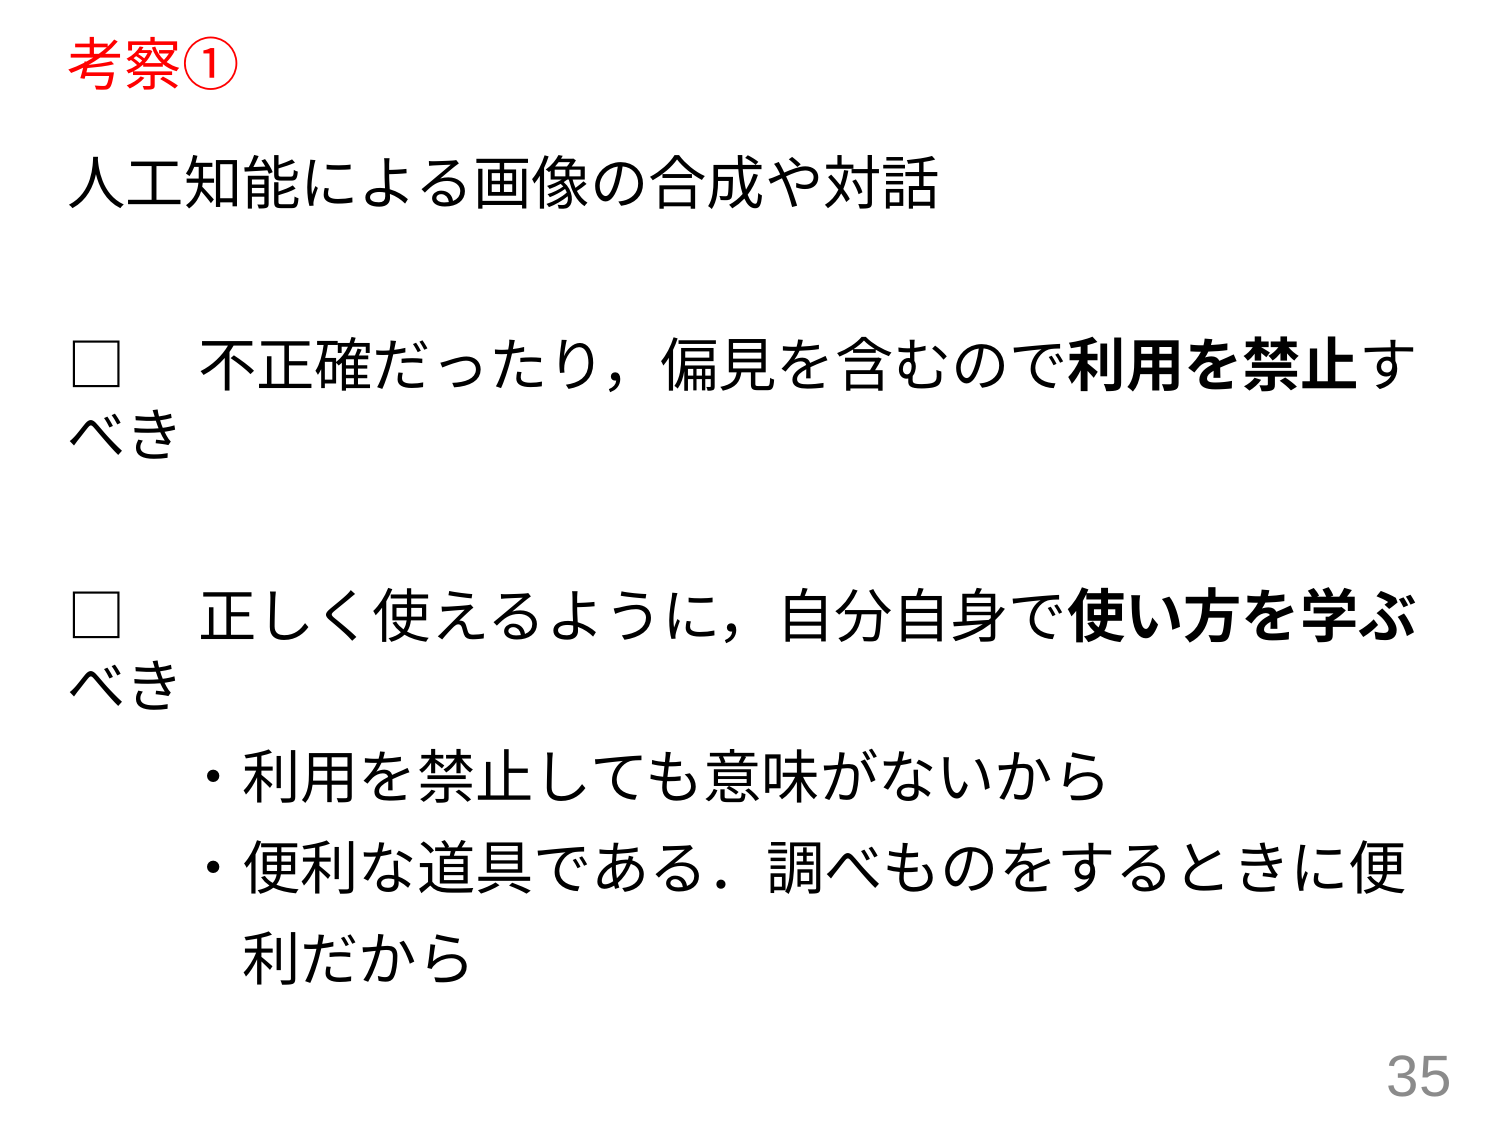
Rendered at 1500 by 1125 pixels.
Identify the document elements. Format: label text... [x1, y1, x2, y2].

title 考察① [52, 28, 1441, 106]
list 人工知能による画像の合成や対話 □ 不正確だったり，偏見を含むので利用を禁止すべき □ 正しく使えるように，自分自身で使い方を学ぶべき ・利用を禁止しても意味がないから ・便利な道具である．調べものをするときに便 利だから [52, 138, 1441, 1014]
slide_number 35 [1129, 1042, 1467, 1103]
